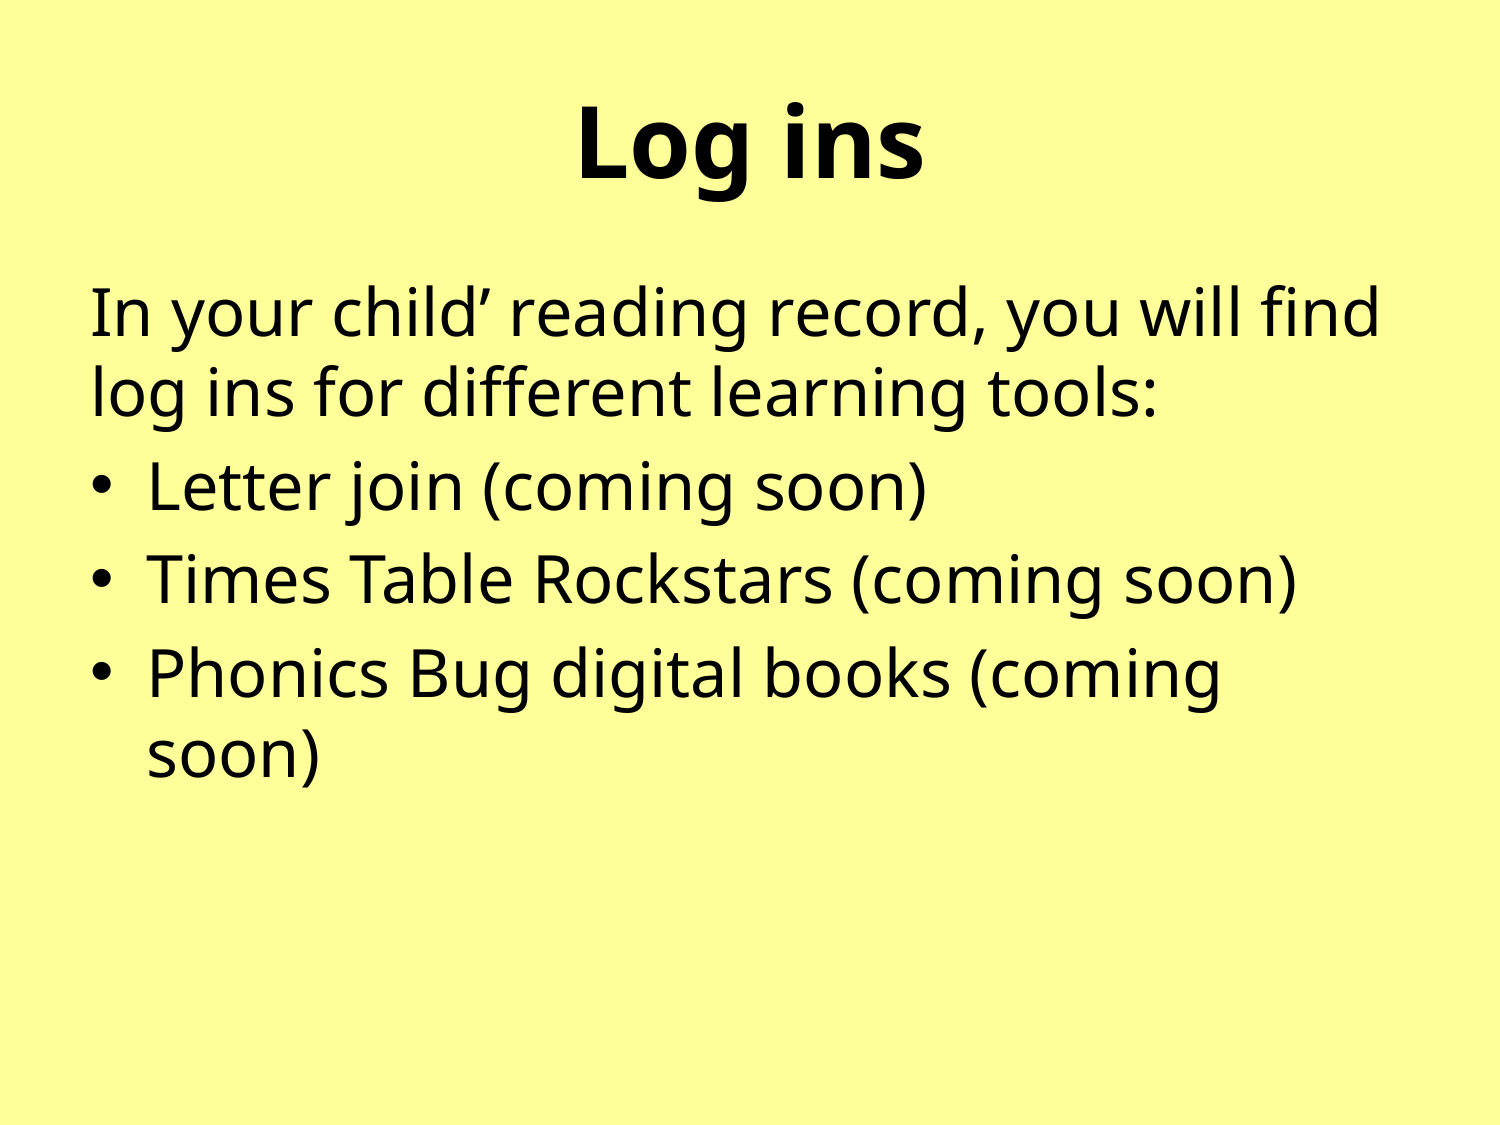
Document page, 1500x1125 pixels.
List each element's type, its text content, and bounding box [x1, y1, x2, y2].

list In your child’ reading record, you will find log ins for different learning tools: Letter join (coming soon) Times Table Rockstars (coming soon) Phonics Bug digital books (coming soon) [75, 262, 1425, 1005]
title Log ins [75, 45, 1425, 233]
